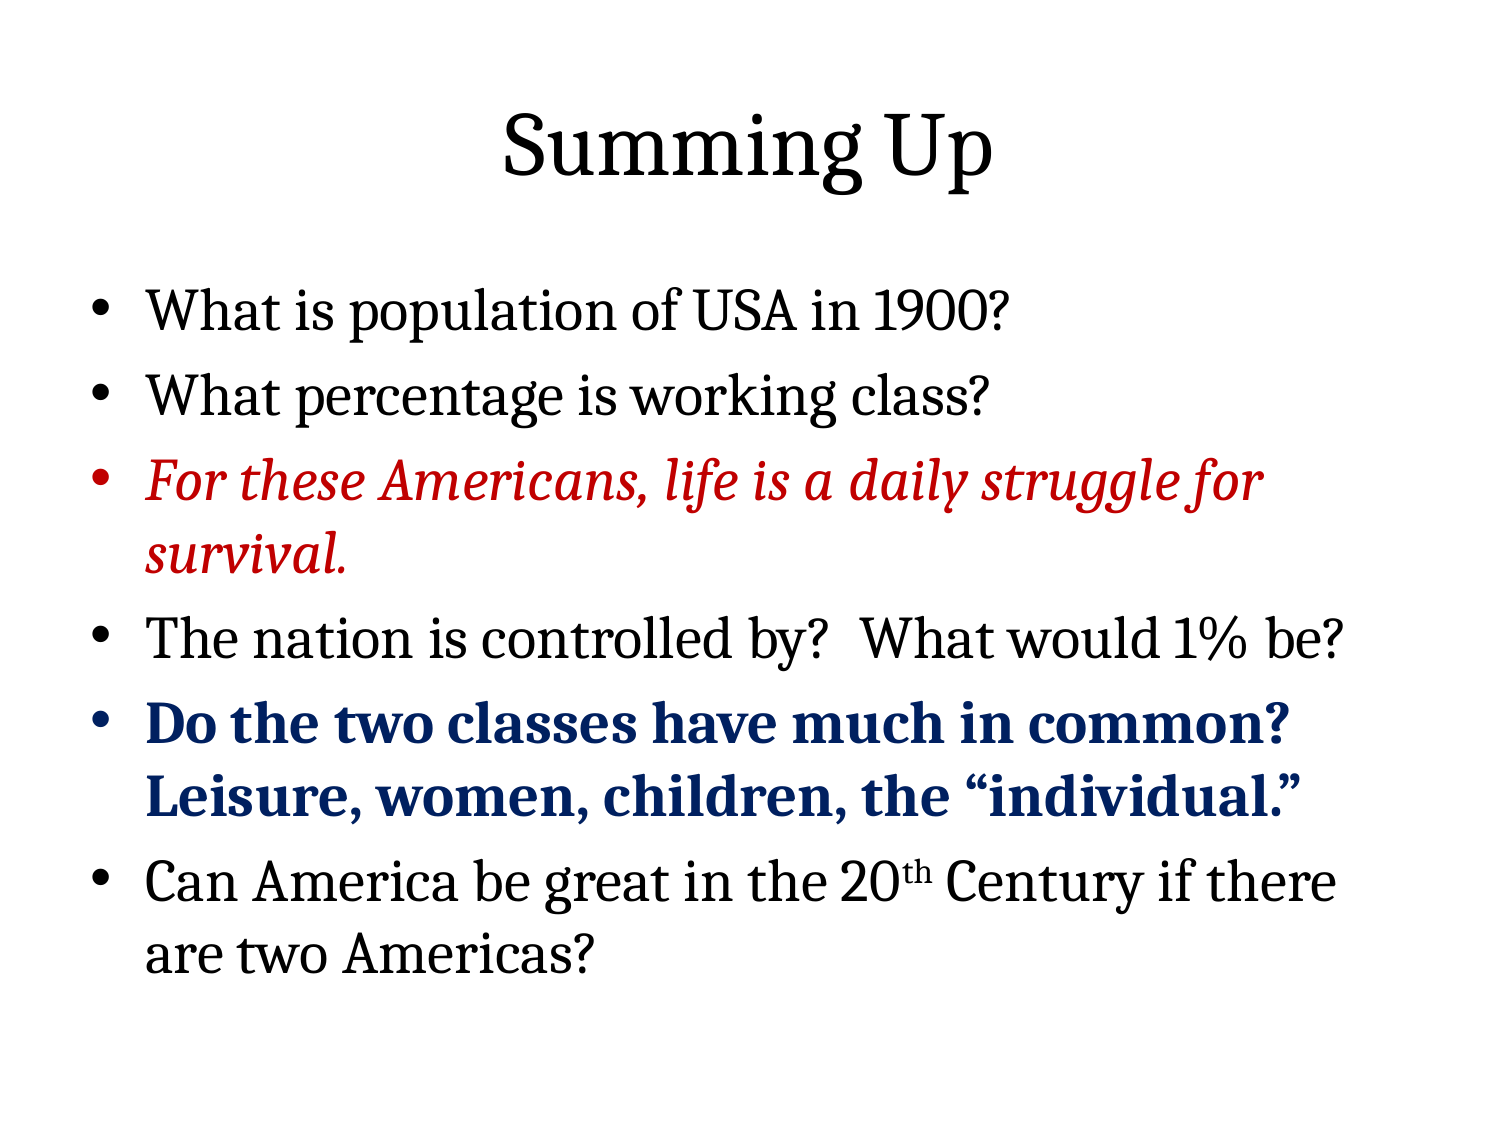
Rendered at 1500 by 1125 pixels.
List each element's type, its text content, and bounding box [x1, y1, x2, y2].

list What is population of USA in 1900? What percentage is working class? For these Americans, life is a daily struggle for survival. The nation is controlled by? What would 1% be? Do the two classes have much in common? Leisure, women, children, the “individual.” Can America be great in the 20th Century if there are two Americas? [75, 262, 1425, 1005]
title Summing Up [75, 45, 1425, 233]
